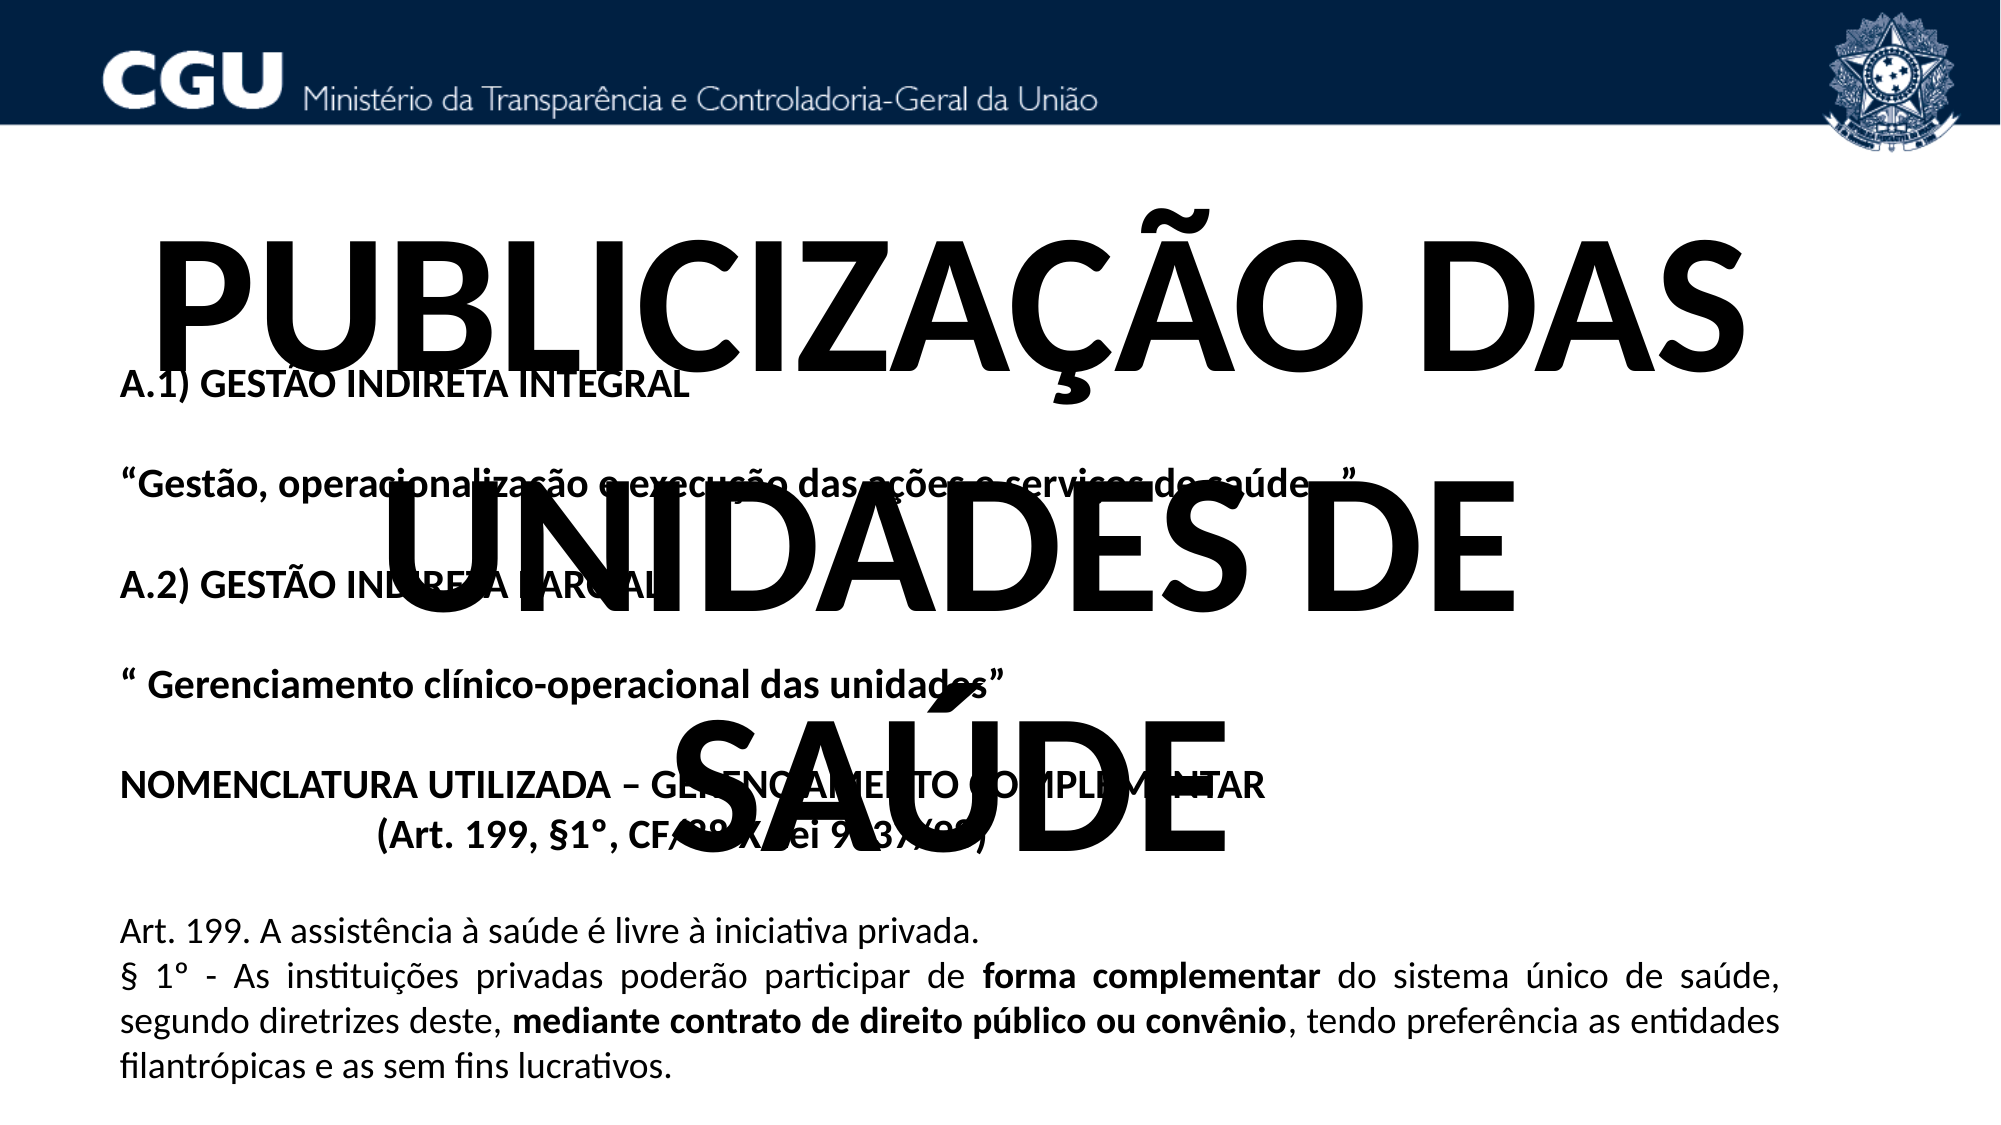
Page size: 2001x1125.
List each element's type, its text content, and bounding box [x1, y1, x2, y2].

picture [0, 0, 2001, 1125]
text_box A.1) GESTÃO INDIRETA INTEGRAL “Gestão, operacionalização e execução das ações e serviços de saúde...” A.2) GESTÃO INDIRETA PARCIAL “ Gerenciamento clínico-operacional das unidades” NOMENCLATURA UTILIZADA – GERENCIAMENTO COMPLEMENTAR (Art. 199, §1º, CF/88 X Lei 9637/98) Art. 199. A assistência à saúde é livre à iniciativa privada. § 1º - As instituições privadas poderão participar de forma complementar do sistema único de saúde, segundo diretrizes deste, mediante contrato de direito público ou convênio, tendo preferência as entidades filantrópicas e as sem fins lucrativos. [105, 348, 1796, 1094]
text_box PUBLICIZAÇÃO DAS UNIDADES DE SAÚDE A) MODALIDADES DE GESTÃO [62, 163, 1838, 325]
